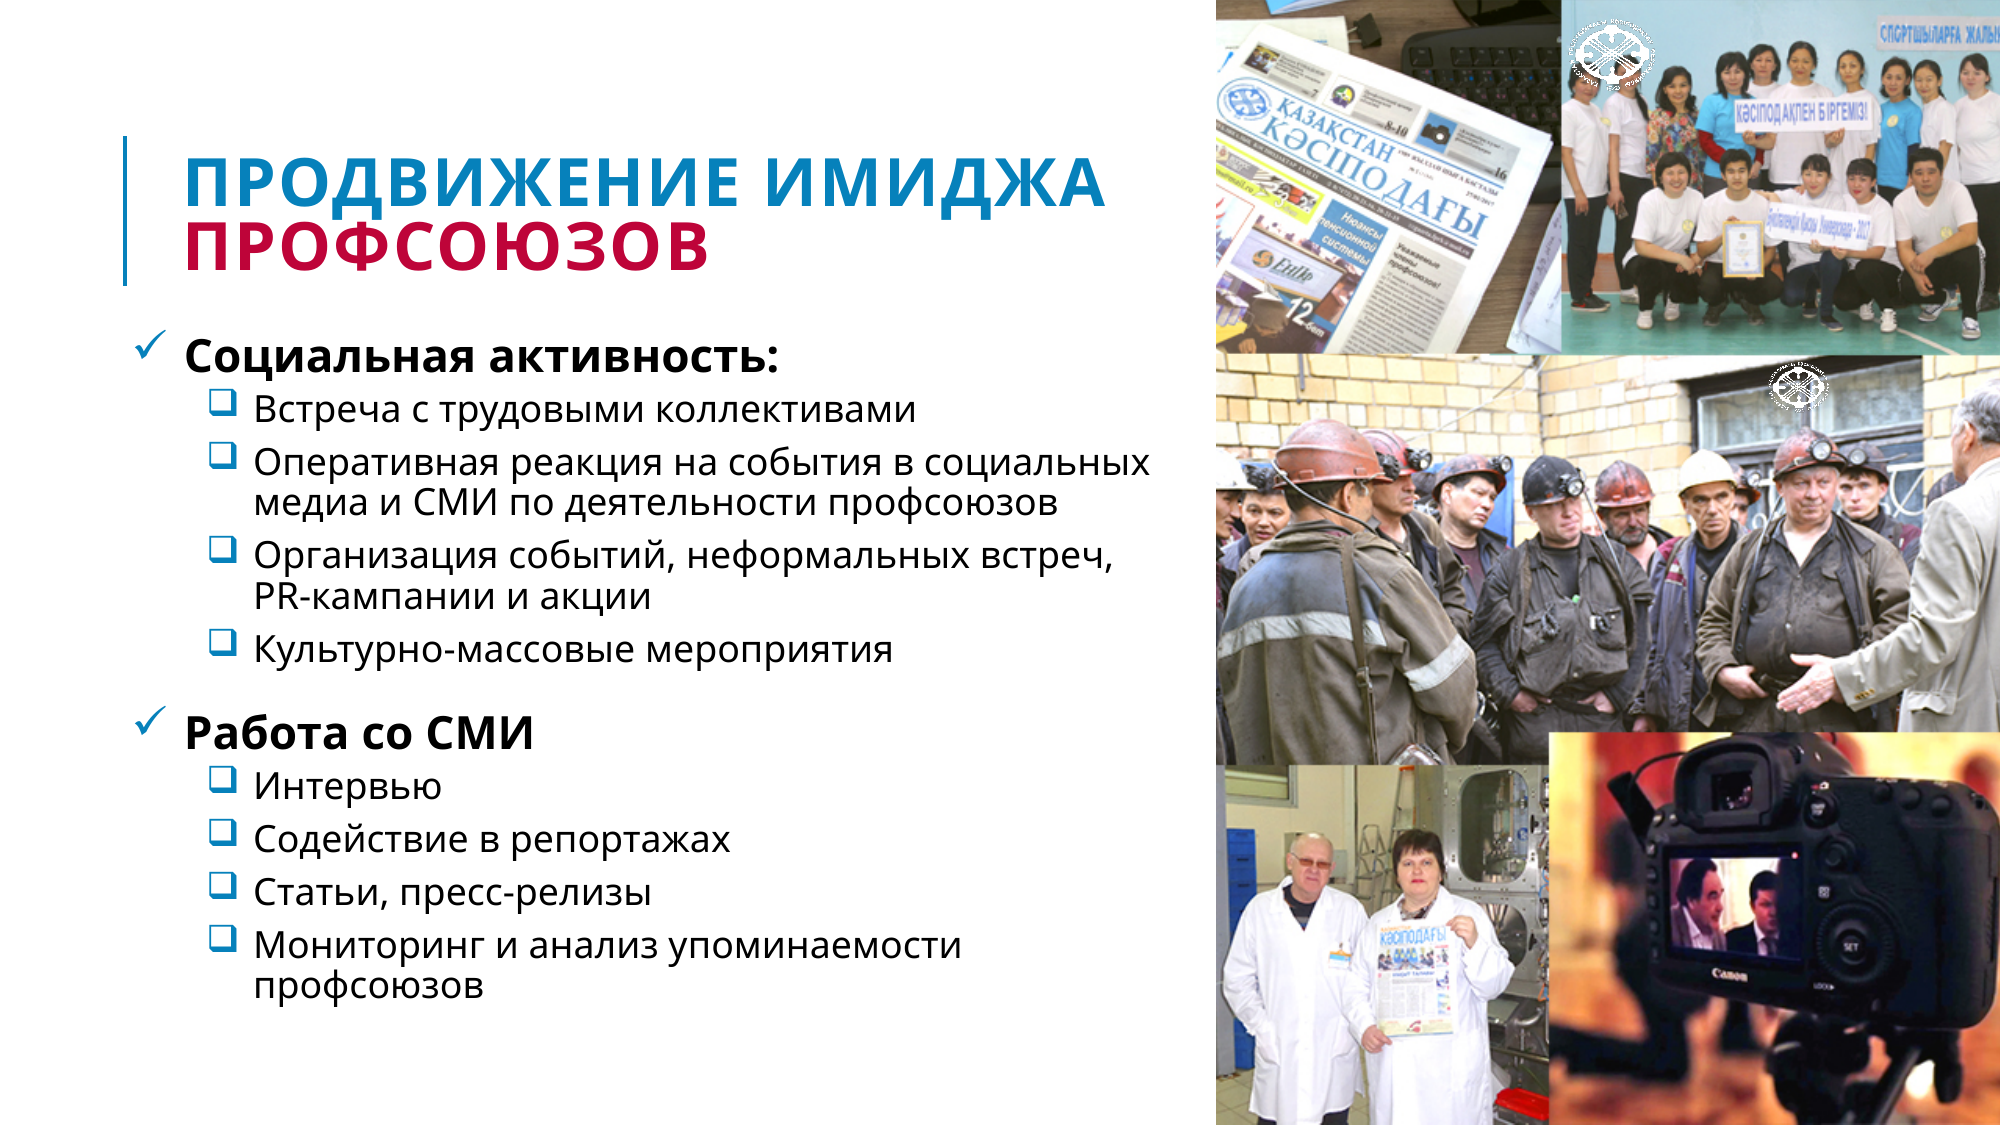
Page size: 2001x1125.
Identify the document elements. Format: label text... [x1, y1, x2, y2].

text_box Социальная активность: Встреча с трудовыми коллективами Оперативная реакция на события в социальных медиа и СМИ по деятельности профсоюзов Организация событий, неформальных встреч, PR-кампании и акции Культурно-массовые мероприятия Работа со СМИ Интервью Содействие в репортажах Статьи, пресс-релизы Мониторинг и анализ упоминаемости профсоюзов [102, 319, 1160, 1015]
title продвижение Имиджа профсоюзов [168, 96, 1209, 342]
picture [1215, 0, 2000, 1125]
